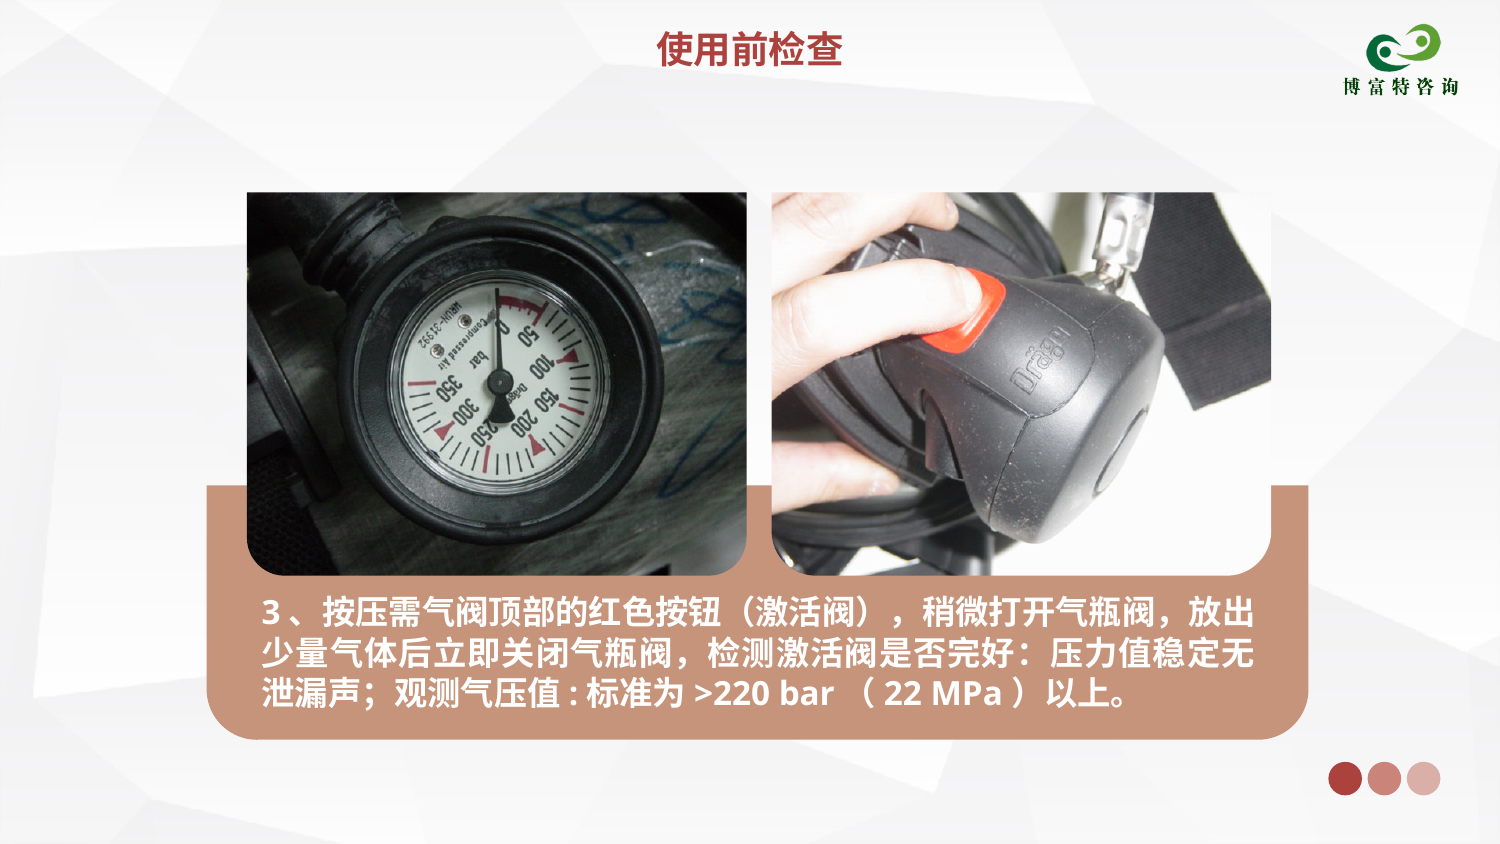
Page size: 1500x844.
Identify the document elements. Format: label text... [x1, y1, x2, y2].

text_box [1328, 761, 1441, 796]
picture [0, 0, 1500, 844]
text_box [205, 484, 1310, 741]
text_box 3、按压需气阀顶部的红色按钮（激活阀），稍微打开气瓶阀，放出少量气体后立即关闭气瓶阀，检测激活阀是否完好：压力值稳定无泄漏声；观测气压值:标准为>220 bar（22 MPa）以上。 [246, 584, 1272, 719]
text_box 使用前检查 [616, 19, 884, 79]
